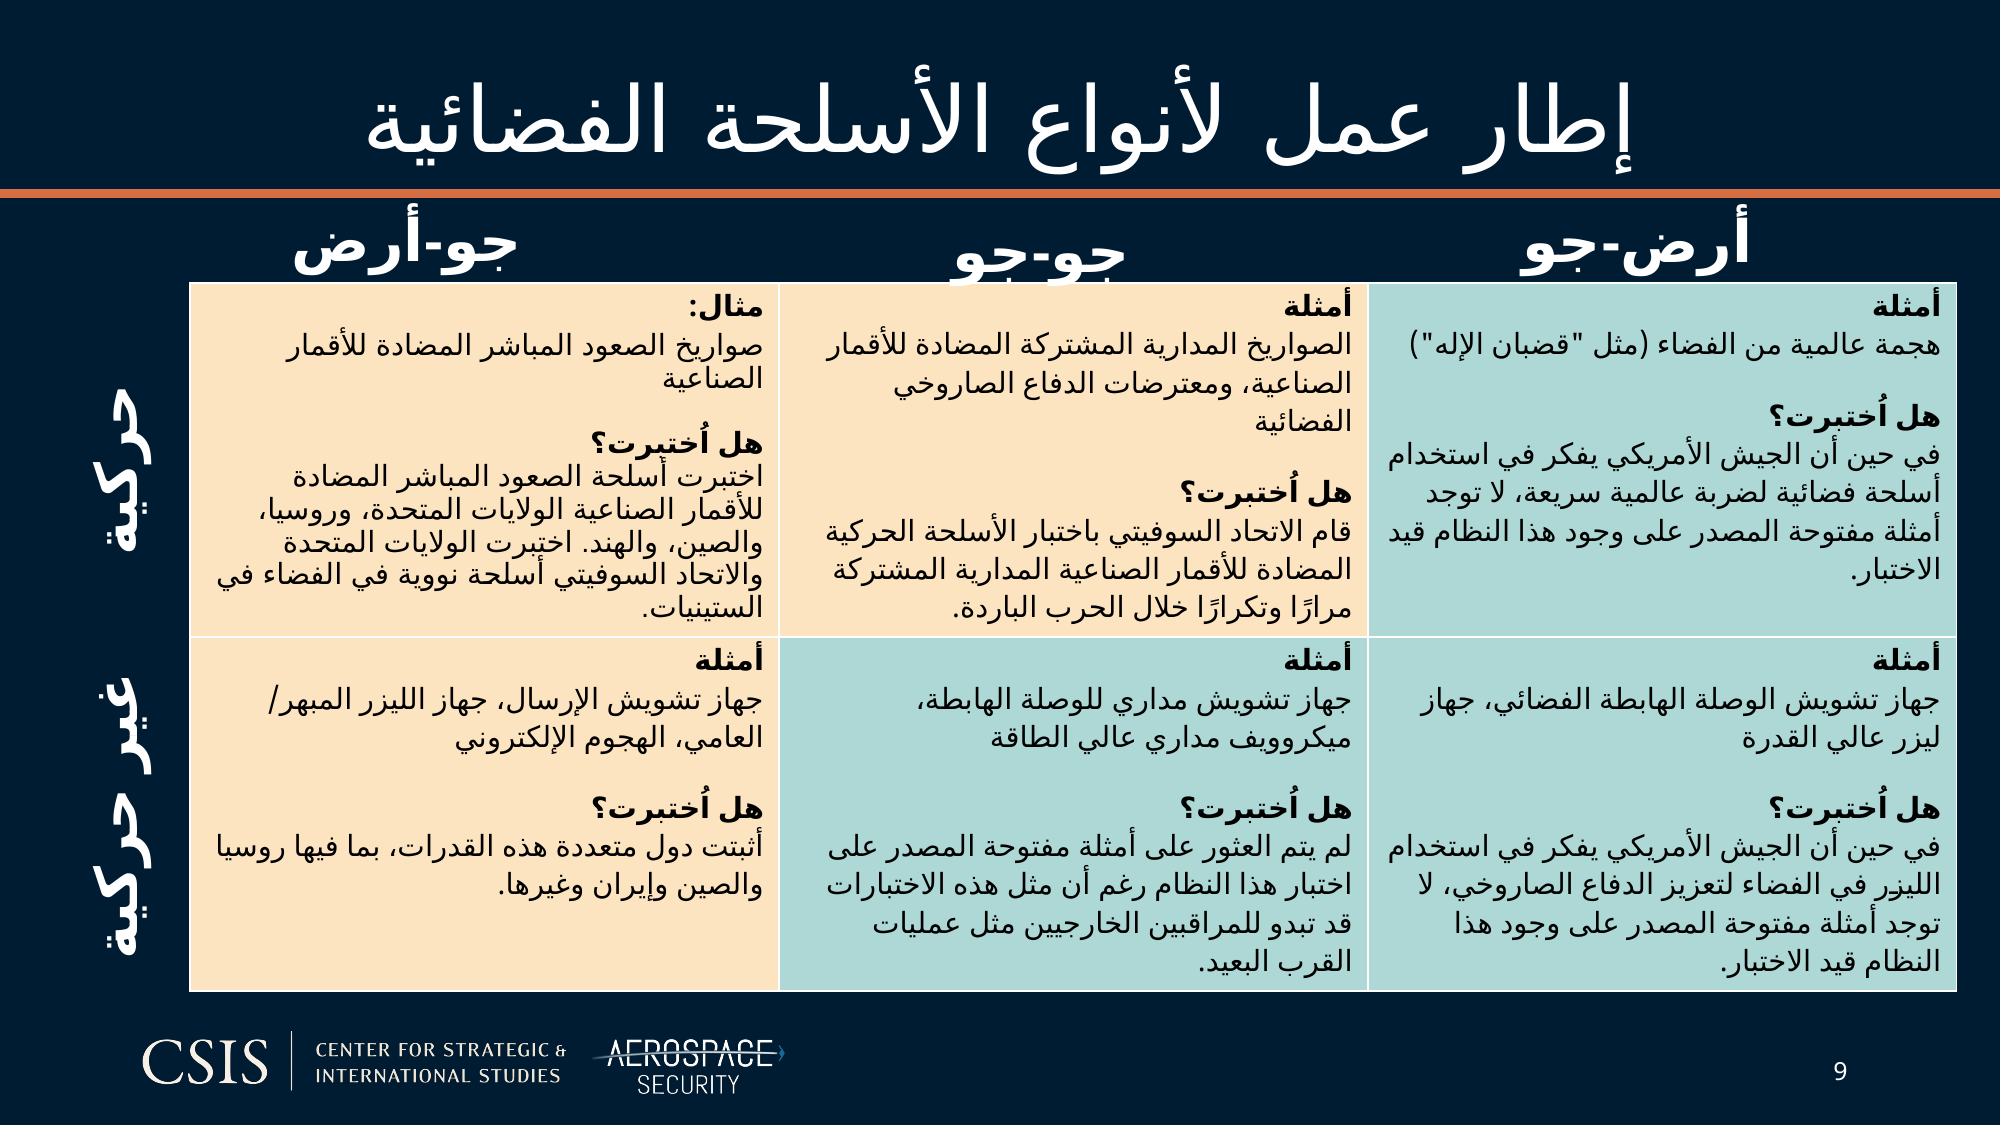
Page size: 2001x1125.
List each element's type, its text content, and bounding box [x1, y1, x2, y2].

picture [137, 1029, 575, 1094]
text_box غير حركية [72, 657, 157, 975]
table_header أمثلة الصواريخ المدارية المشتركة المضادة للأقمار الصناعية، ومعترضات الدفاع الصاروخي الفضائية هل اُختبرت؟ قام الاتحاد السوفيتي باختبار الأسلحة الحركية المضادة للأقمار الصناعية المدارية المشتركة مرارًا وتكرارًا خلال الحرب الباردة. [780, 284, 1367, 636]
text_box جو-أرض [277, 195, 537, 281]
text_box حركية [72, 369, 157, 571]
text_box أرض-جو [1507, 197, 1768, 282]
table_header مثال: صواريخ الصعود المباشر المضادة للأقمار الصناعية هل اُختبرت؟ اختبرت أسلحة الصعود المباشر المضادة للأقمار الصناعية الولايات المتحدة، وروسيا، والصين، والهند. اختبرت الولايات المتحدة والاتحاد السوفيتي أسلحة نووية في الفضاء في الستينيات. [191, 284, 778, 636]
title إطار عمل لأنواع الأسلحة الفضائية [137, 59, 1863, 187]
table_cell أمثلة جهاز تشويش الوصلة الهابطة الفضائي، جهاز ليزر عالي القدرة هل اُختبرت؟ في حين أن الجيش الأمريكي يفكر في استخدام الليزر في الفضاء لتعزيز الدفاع الصاروخي، لا توجد أمثلة مفتوحة المصدر على وجود هذا النظام قيد الاختبار. [1369, 638, 1956, 990]
table_cell أمثلة جهاز تشويش الإرسال، جهاز الليزر المبهر/ العامي، الهجوم الإلكتروني هل اُختبرت؟ أثبتت دول متعددة هذه القدرات، بما فيها روسيا والصين وإيران وغيرها. [191, 638, 778, 990]
table_cell أمثلة جهاز تشويش مداري للوصلة الهابطة، ميكروويف مداري عالي الطاقة هل اُختبرت؟ لم يتم العثور على أمثلة مفتوحة المصدر على اختبار هذا النظام رغم أن مثل هذه الاختبارات قد تبدو للمراقبين الخارجيين مثل عمليات القرب البعيد. [780, 638, 1367, 990]
text_box جو-جو [938, 206, 1145, 292]
slide_number 9 [1412, 1042, 1863, 1103]
table_header أمثلة هجمة عالمية من الفضاء (مثل "قضبان الإله") هل اُختبرت؟ في حين أن الجيش الأمريكي يفكر في استخدام أسلحة فضائية لضربة عالمية سريعة، لا توجد أمثلة مفتوحة المصدر على وجود هذا النظام قيد الاختبار. [1369, 284, 1956, 636]
picture [592, 1039, 785, 1094]
